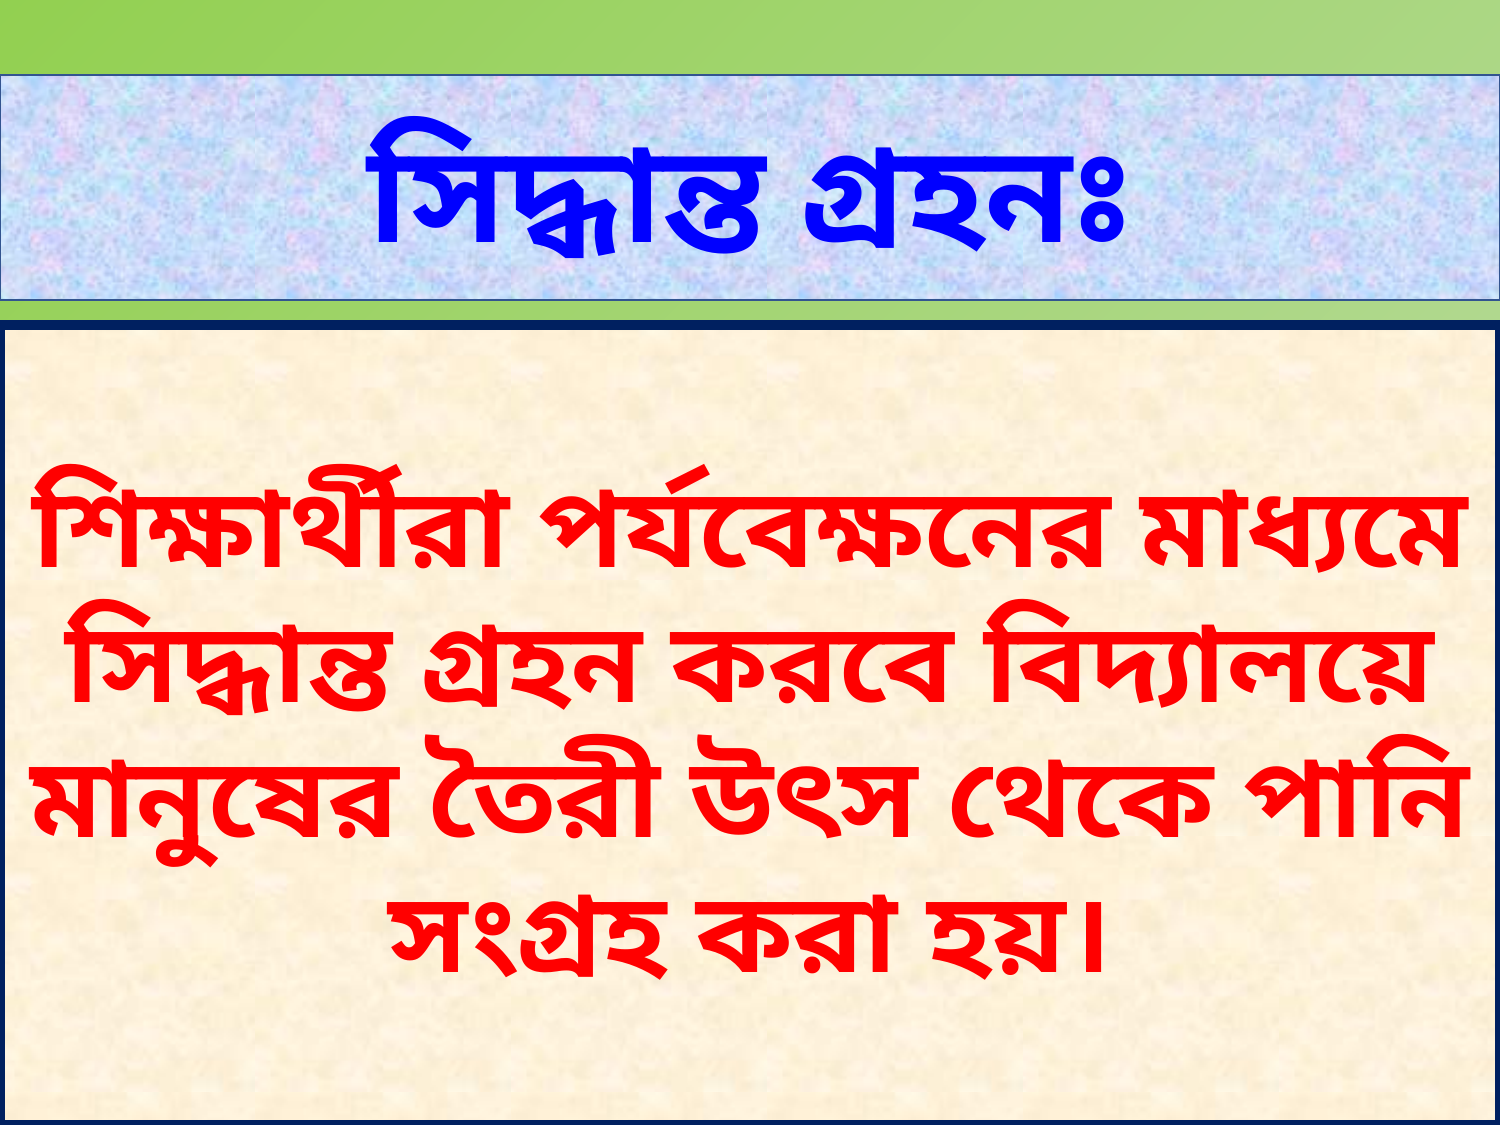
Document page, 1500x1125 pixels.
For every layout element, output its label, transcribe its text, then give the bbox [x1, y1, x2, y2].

text_box সিদ্ধান্ত গ্রহনঃ [0, 74, 1500, 301]
text_box শিক্ষার্থীরা পর্যবেক্ষনের মাধ্যমে সিদ্ধান্ত গ্রহন করবে বিদ্যালয়ে মানুষের তৈরী উৎস থেকে পানি সংগ্রহ করা হয়। [0, 324, 1500, 1125]
